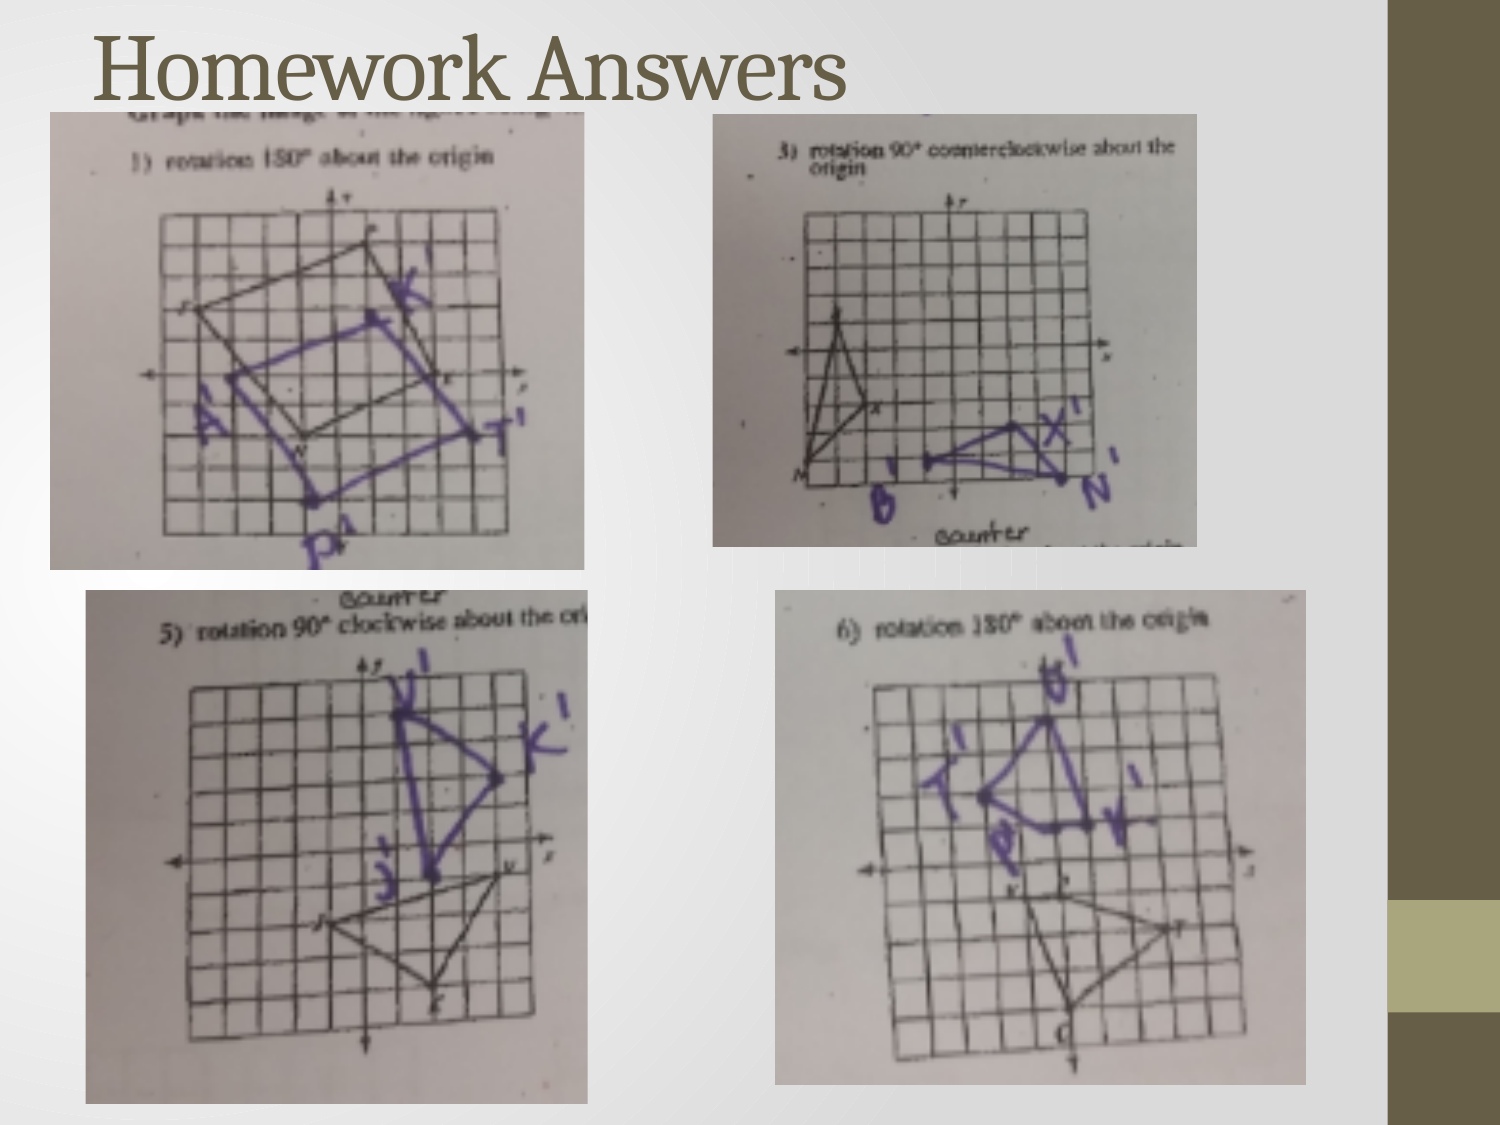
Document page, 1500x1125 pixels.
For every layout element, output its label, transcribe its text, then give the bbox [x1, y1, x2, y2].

picture [711, 114, 1198, 548]
picture [84, 590, 589, 1105]
picture [49, 111, 585, 571]
picture [774, 590, 1307, 1085]
title Homework Answers [76, 0, 1327, 157]
